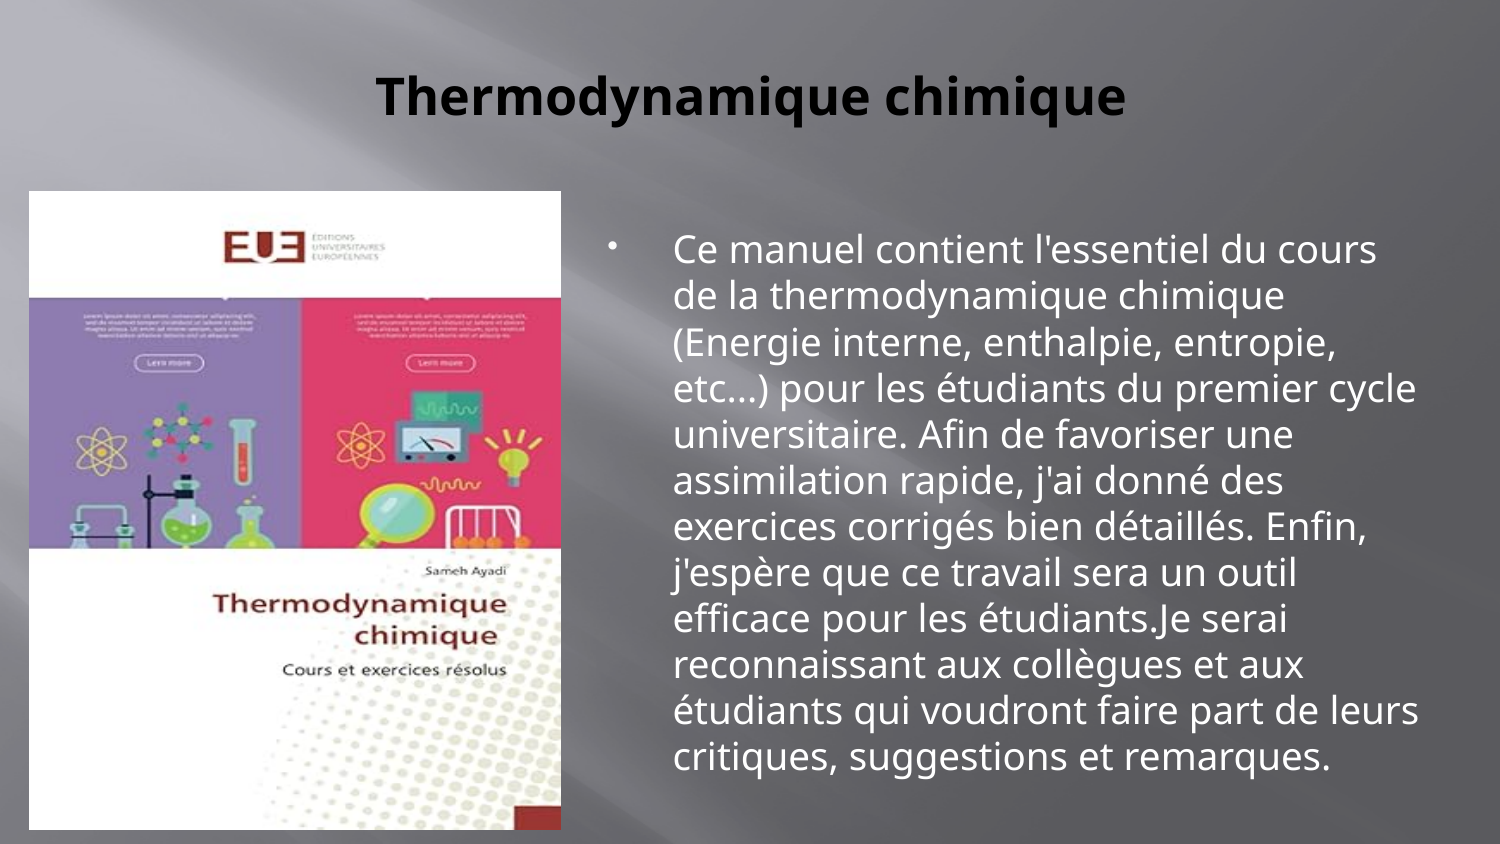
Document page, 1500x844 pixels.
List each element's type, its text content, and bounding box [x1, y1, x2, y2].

picture [29, 191, 562, 830]
list Ce manuel contient l'essentiel du cours de la thermodynamique chimique (Energie interne, enthalpie, entropie, etc...) pour les étudiants du premier cycle universitaire. Afin de favoriser une assimilation rapide, j'ai donné des exercices corrigés bien détaillés. Enfin, j'espère que ce travail sera un outil efficace pour les étudiants.Je serai reconnaissant aux collègues et aux étudiants qui voudront faire part de leurs critiques, suggestions et remarques. [600, 218, 1441, 798]
title Thermodynamique chimique [76, 55, 1427, 197]
